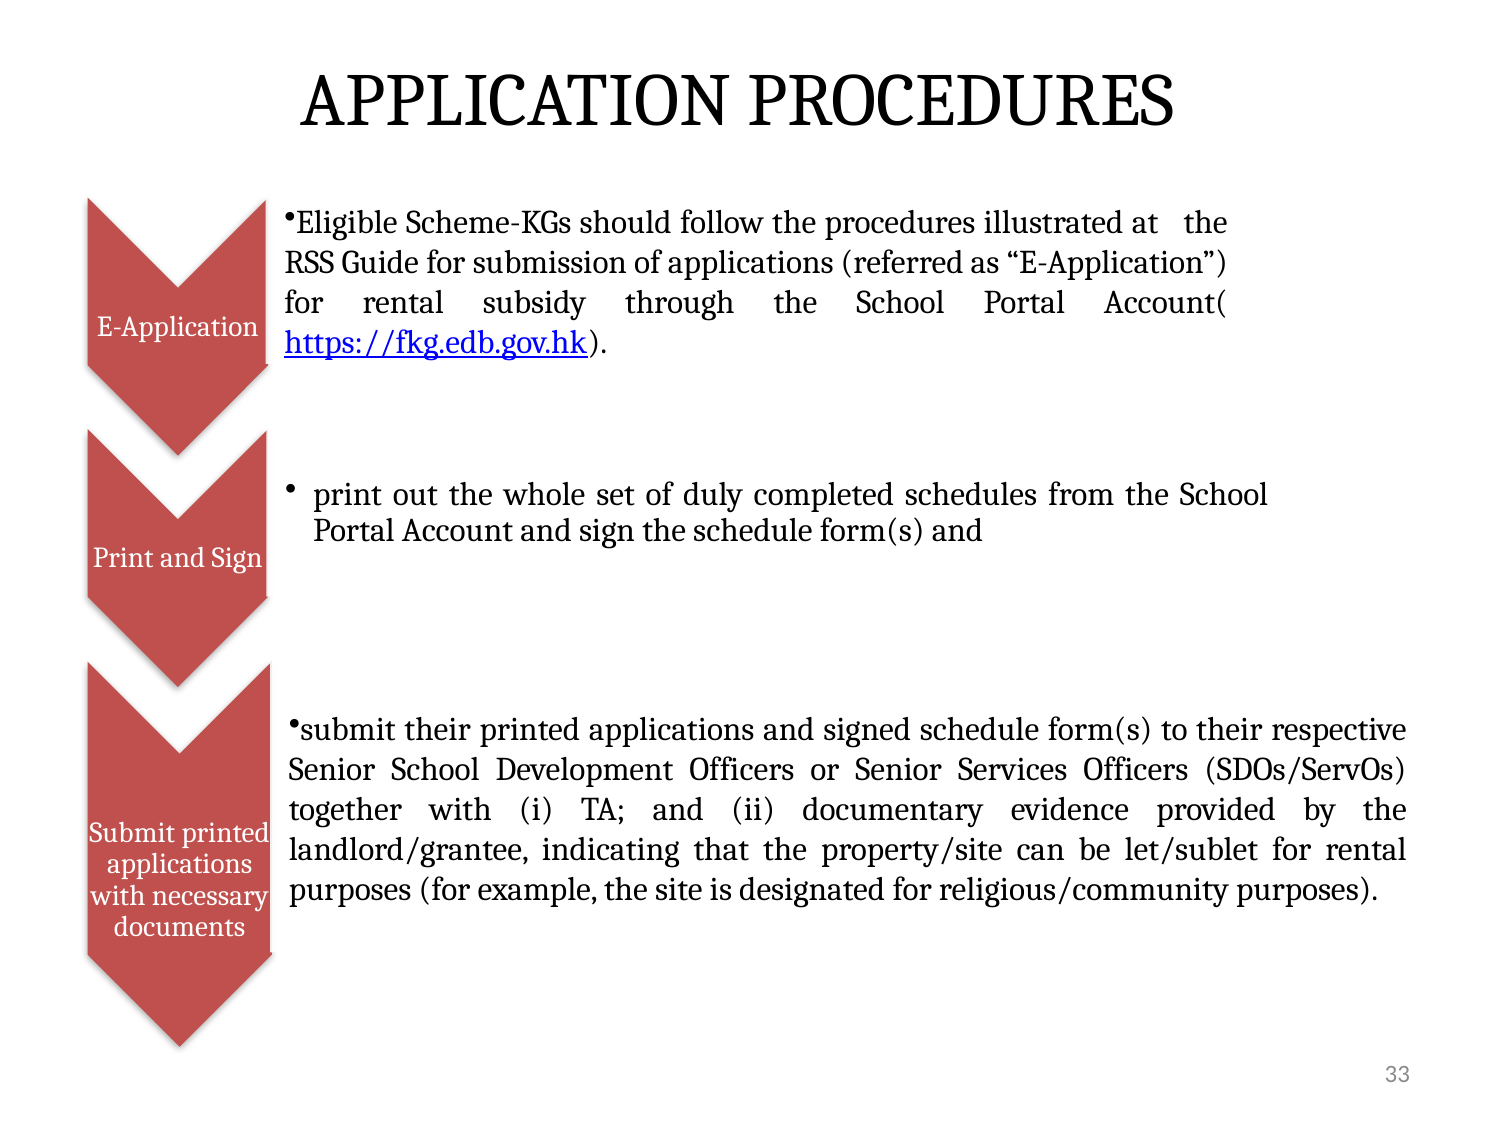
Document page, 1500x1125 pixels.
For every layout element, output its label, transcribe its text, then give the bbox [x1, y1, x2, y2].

slide_number 33 [1074, 1052, 1425, 1103]
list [88, 195, 1424, 1047]
text_box APPLICATION PROCEDURES [100, 42, 1376, 148]
